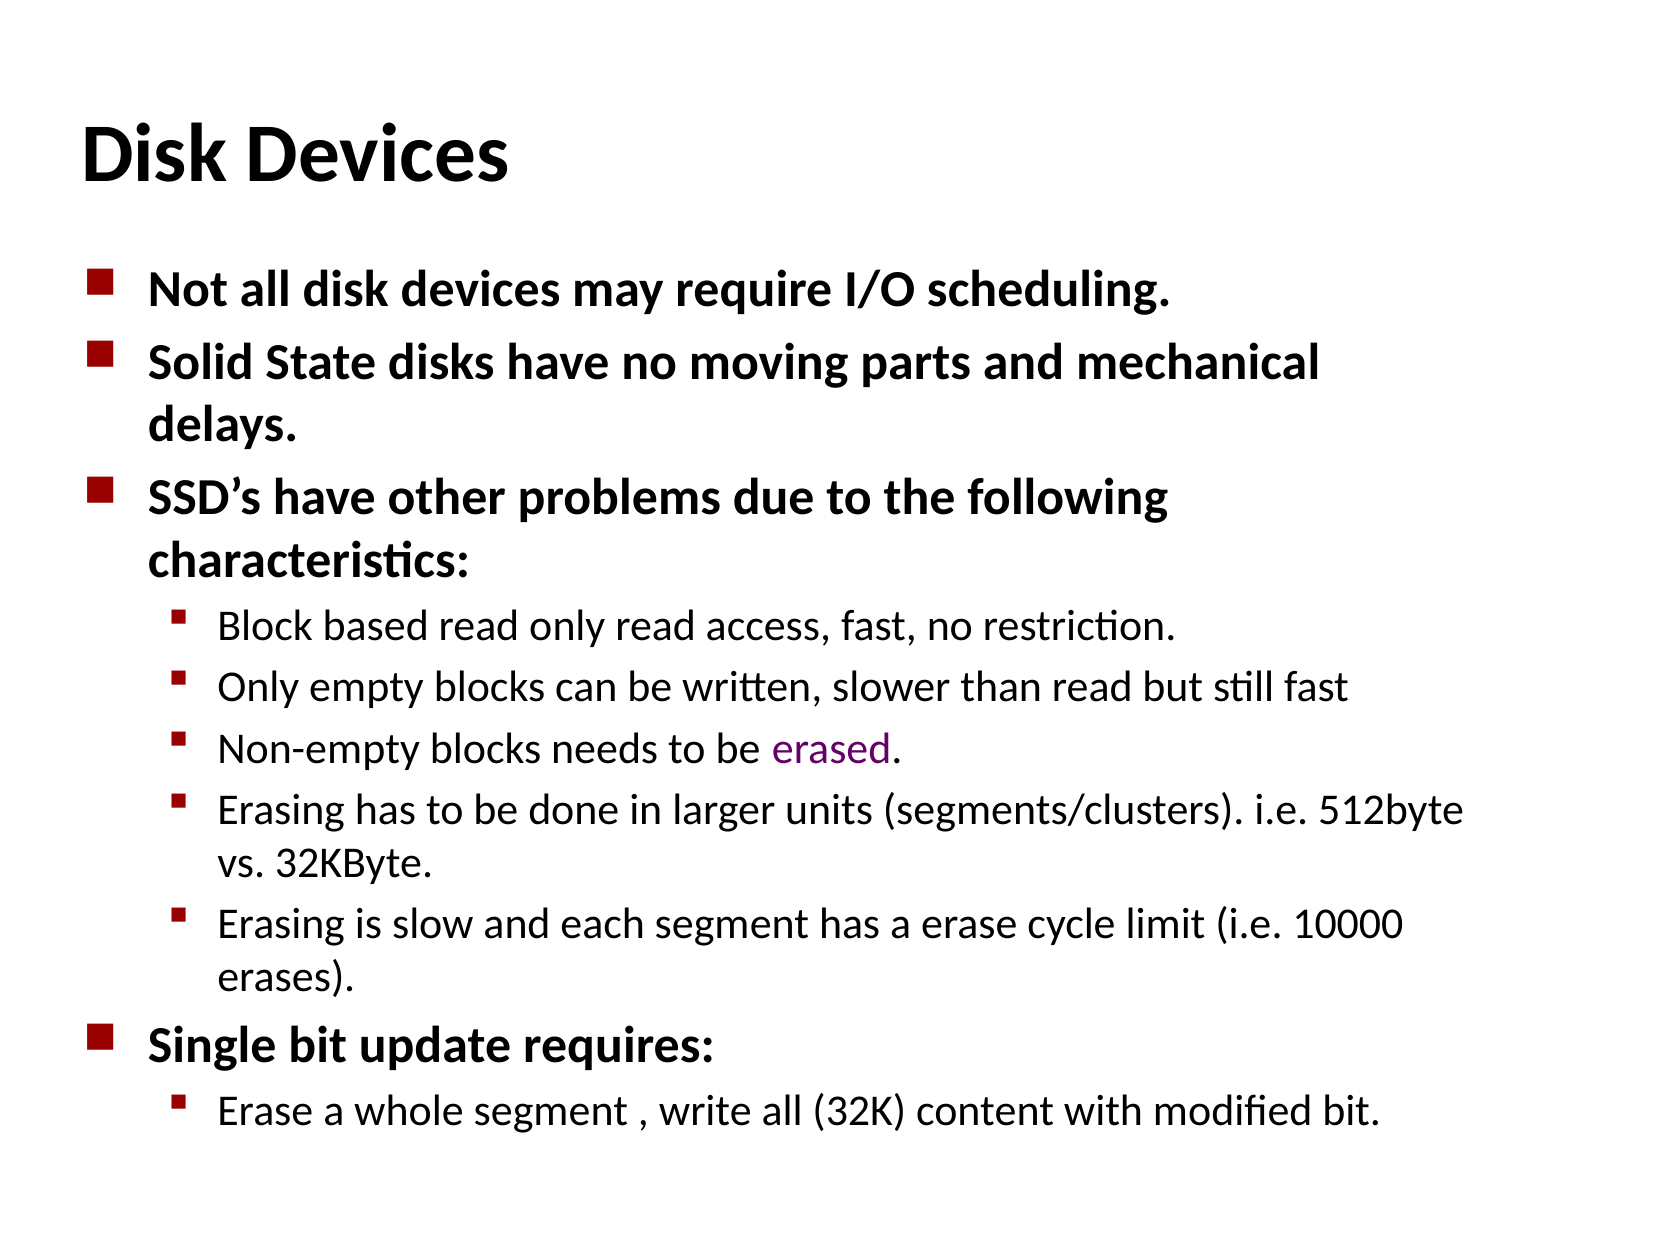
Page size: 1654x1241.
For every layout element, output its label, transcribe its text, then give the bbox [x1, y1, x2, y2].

title Disk Devices [64, 78, 1438, 217]
list Not all disk devices may require I/O scheduling. Solid State disks have no moving parts and mechanical delays. SSD’s have other problems due to the following characteristics: Block based read only read access, fast, no restriction. Only empty blocks can be written, slower than read but still fast Non-empty blocks needs to be erased. Erasing has to be done in larger units (segments/clusters). i.e. 512byte vs. 32KByte. Erasing is slow and each segment has a erase cycle limit (i.e. 10000 erases). Single bit update requires: Erase a whole segment , write all (32K) content with modified bit. [71, 246, 1500, 1146]
